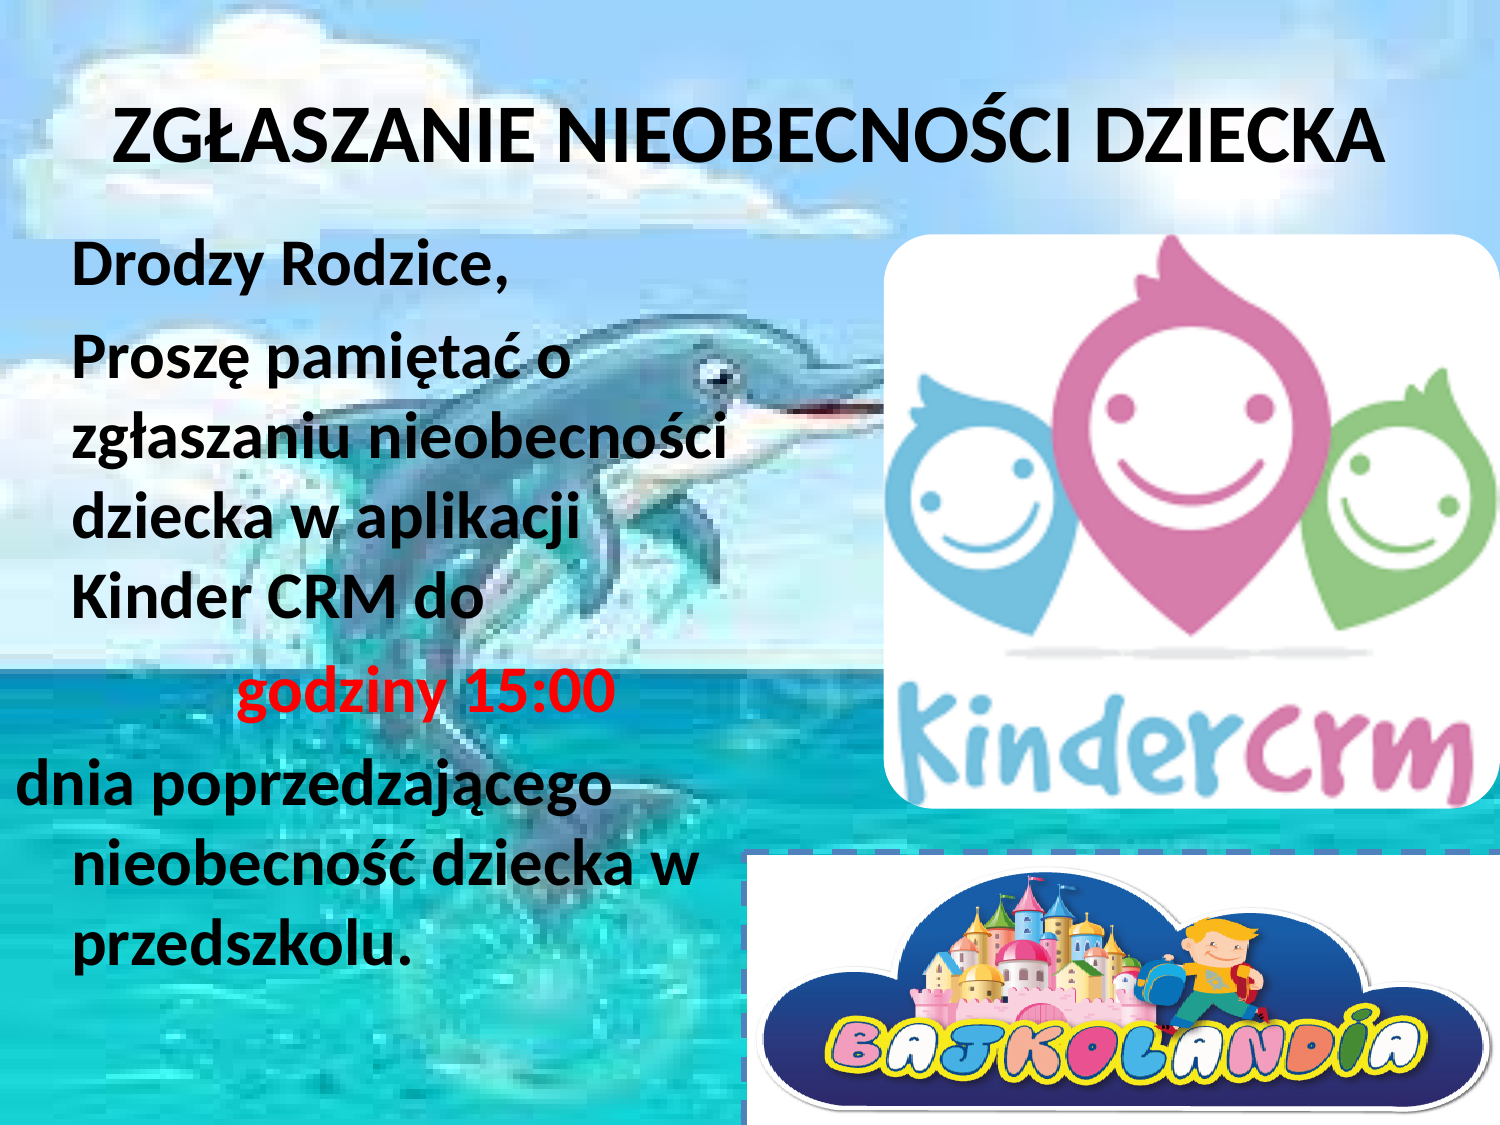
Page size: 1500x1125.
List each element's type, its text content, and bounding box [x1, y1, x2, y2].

picture [746, 234, 1500, 1125]
list Drodzy Rodzice, Proszę pamiętać o zgłaszaniu nieobecności dziecka w aplikacji Kinder CRM do godziny 15:00 dnia poprzedzającego nieobecność dziecka w przedszkolu. [0, 210, 774, 1125]
title ZGŁASZANIE NIEOBECNOŚCI DZIECKA [0, 0, 1500, 258]
